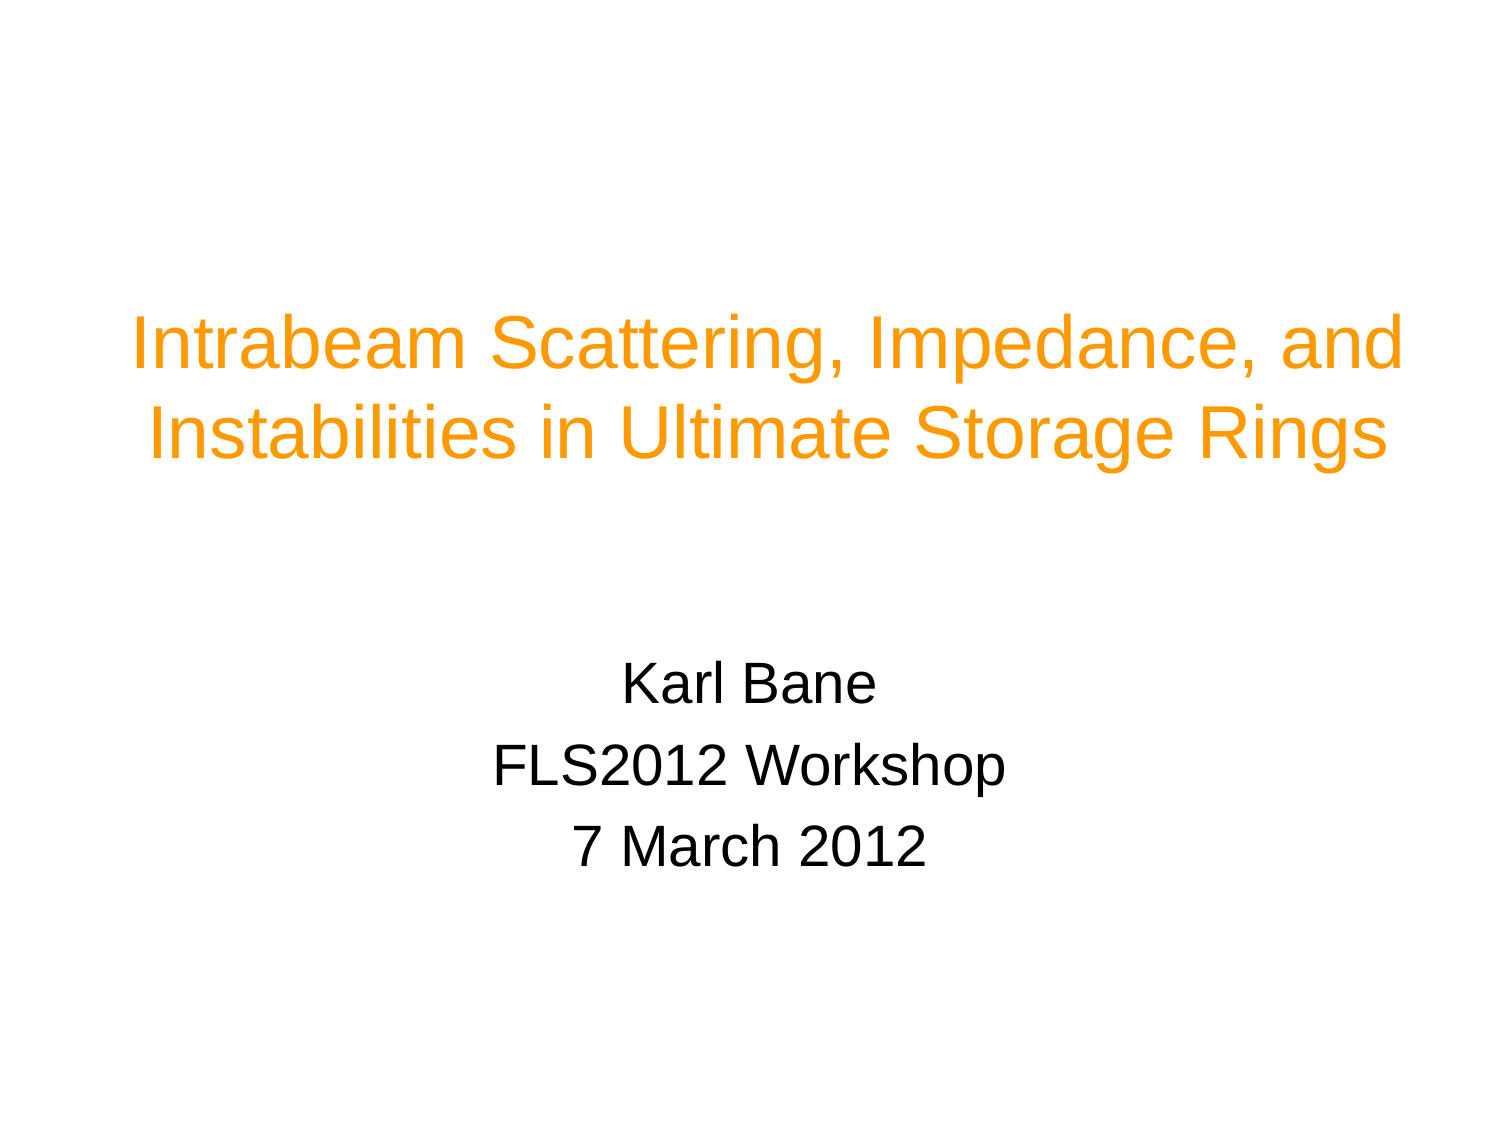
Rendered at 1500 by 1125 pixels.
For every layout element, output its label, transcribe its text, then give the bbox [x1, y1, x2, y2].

subtitle Karl Bane FLS2012 Workshop 7 March 2012 [224, 637, 1276, 926]
title Intrabeam Scattering, Impedance, and Instabilities in Ultimate Storage Rings [112, 262, 1426, 504]
